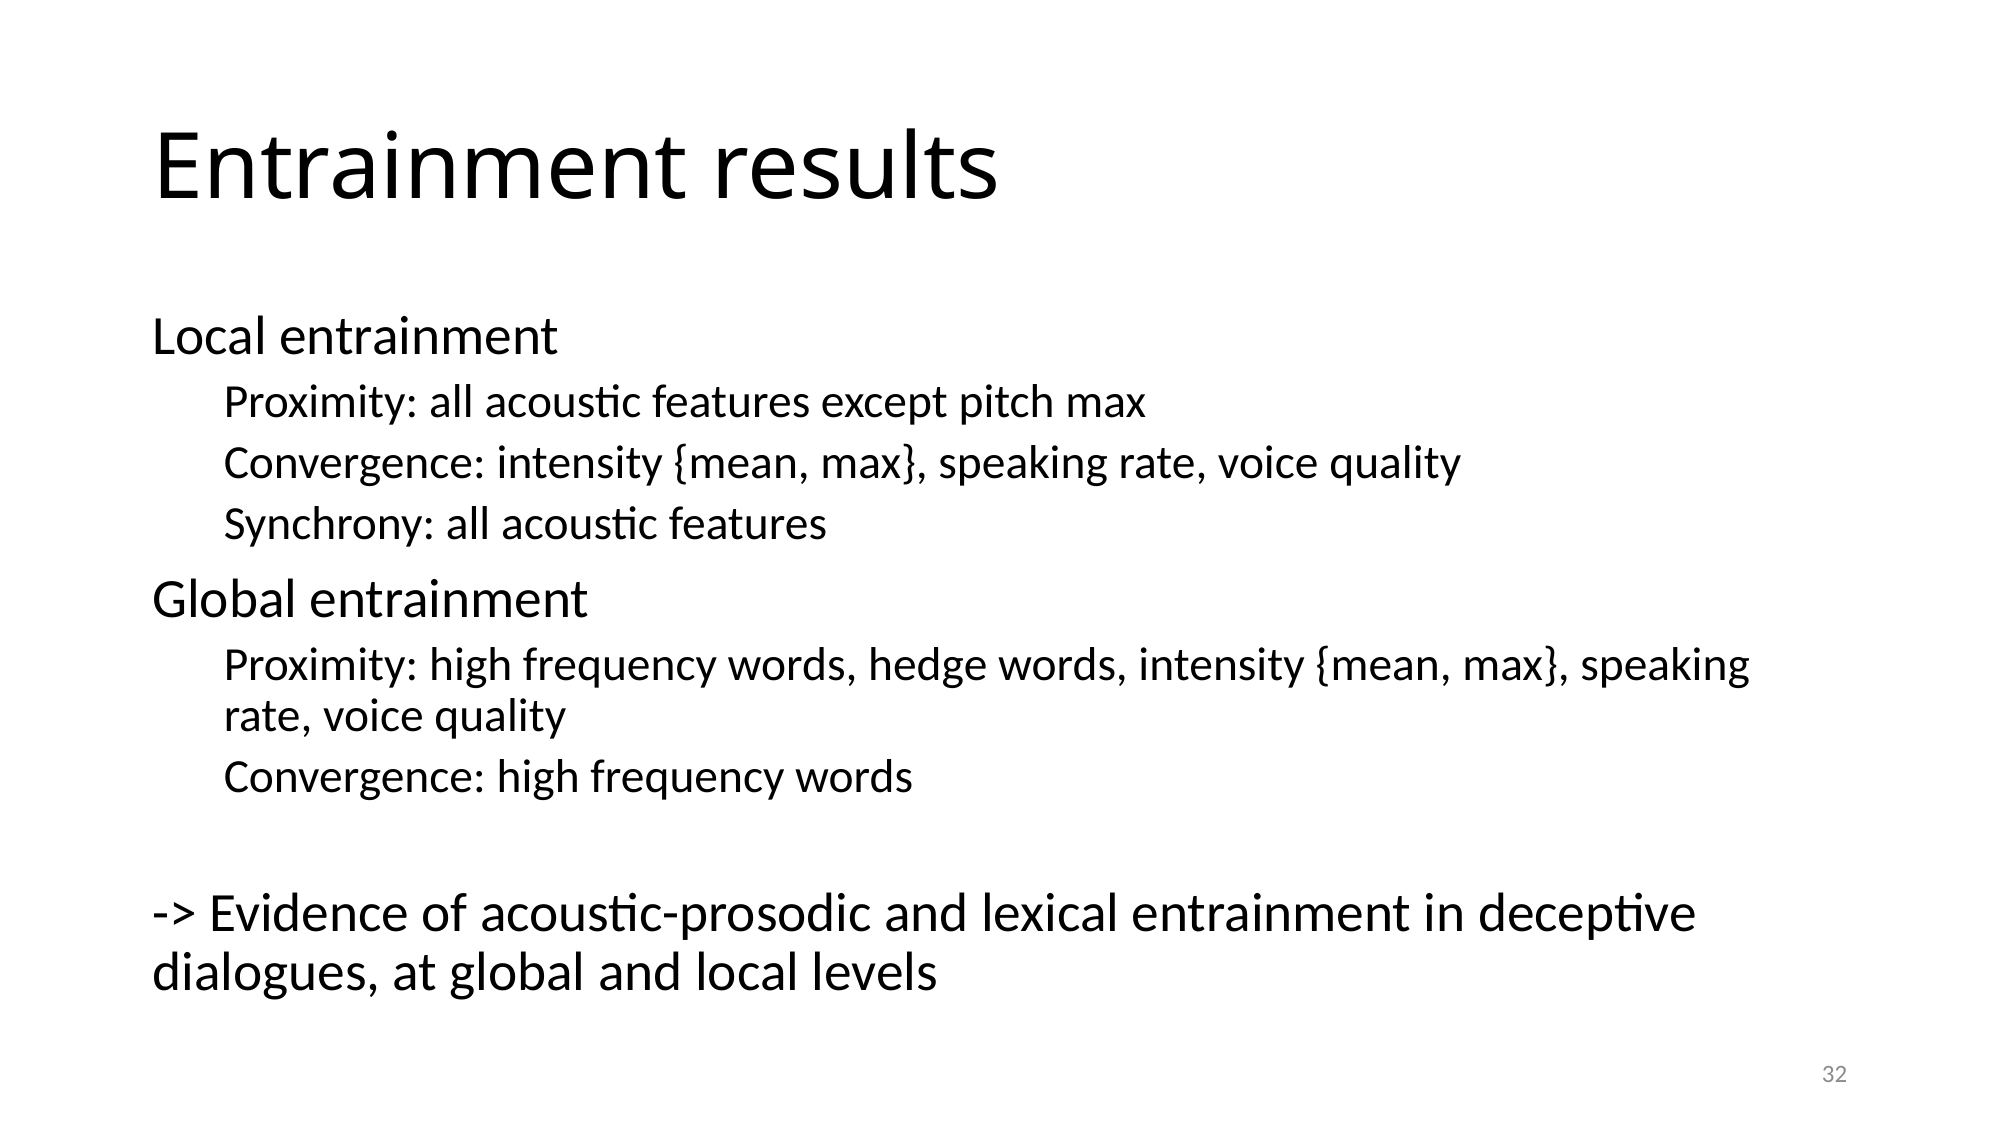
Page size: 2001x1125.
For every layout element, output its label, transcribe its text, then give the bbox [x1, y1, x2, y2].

list Local entrainment Proximity: all acoustic features except pitch max Convergence: intensity {mean, max}, speaking rate, voice quality Synchrony: all acoustic features Global entrainment Proximity: high frequency words, hedge words, intensity {mean, max}, speaking rate, voice quality Convergence: high frequency words -> Evidence of acoustic-prosodic and lexical entrainment in deceptive dialogues, at global and local levels [137, 299, 1863, 1014]
slide_number 32 [1412, 1042, 1863, 1103]
title Entrainment results [137, 59, 1863, 278]
